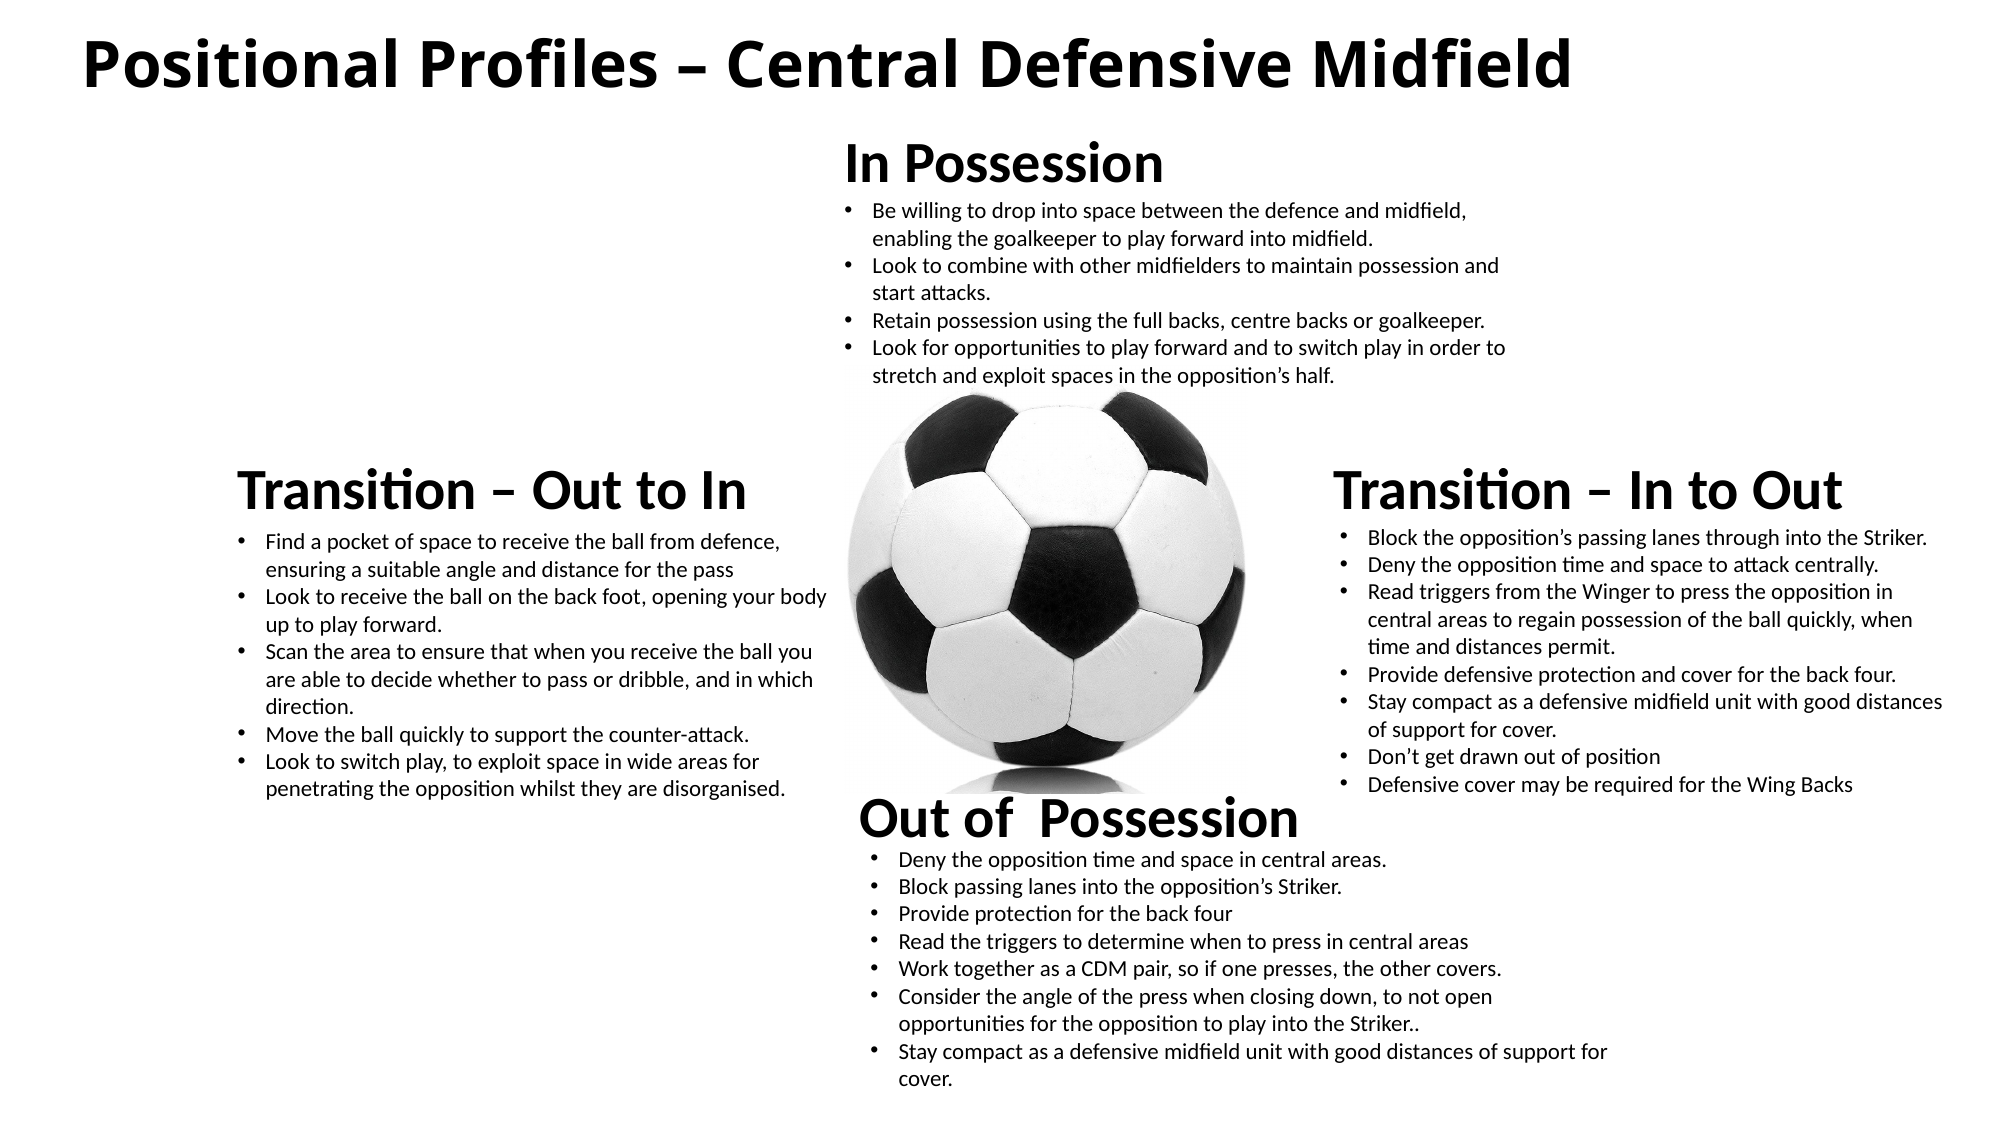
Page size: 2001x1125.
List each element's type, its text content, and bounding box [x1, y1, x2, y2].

text_box Transition – In to Out [1318, 443, 1880, 529]
picture [844, 365, 1248, 794]
text_box Be willing to drop into space between the defence and midfield, enabling the goalkeeper to play forward into midfield. Look to combine with other midfielders to maintain possession and start attacks. Retain possession using the full backs, centre backs or goalkeeper. Look for opportunities to play forward and to switch play in order to stretch and exploit spaces in the opposition’s half. [829, 188, 1527, 396]
text_box Out of Possession [844, 771, 1320, 857]
title Positional Profiles – Central Defensive Midfield [66, 10, 1675, 124]
text_box In Possession [829, 116, 1207, 188]
text_box Find a pocket of space to receive the ball from defence, ensuring a suitable angle and distance for the pass Look to receive the ball on the back foot, opening your body up to play forward. Scan the area to ensure that when you receive the ball you are able to decide whether to pass or dribble, and in which direction. Move the ball quickly to support the counter-attack. Look to switch play, to exploit space in wide areas for penetrating the opposition whilst they are disorganised. [222, 519, 862, 809]
text_box Block the opposition’s passing lanes through into the Striker. Deny the opposition time and space to attack centrally. Read triggers from the Winger to press the opposition in central areas to regain possession of the ball quickly, when time and distances permit. Provide defensive protection and cover for the back four. Stay compact as a defensive midfield unit with good distances of support for cover. Don’t get drawn out of position Defensive cover may be required for the Wing Backs [1325, 514, 1964, 804]
text_box Transition – Out to In [222, 443, 784, 519]
text_box Deny the opposition time and space in central areas. Block passing lanes into the opposition’s Striker. Provide protection for the back four Read the triggers to determine when to press in central areas Work together as a CDM pair, so if one presses, the other covers. Consider the angle of the press when closing down, to not open opportunities for the opposition to play into the Striker.. Stay compact as a defensive midfield unit with good distances of support for cover. [855, 836, 1633, 1099]
